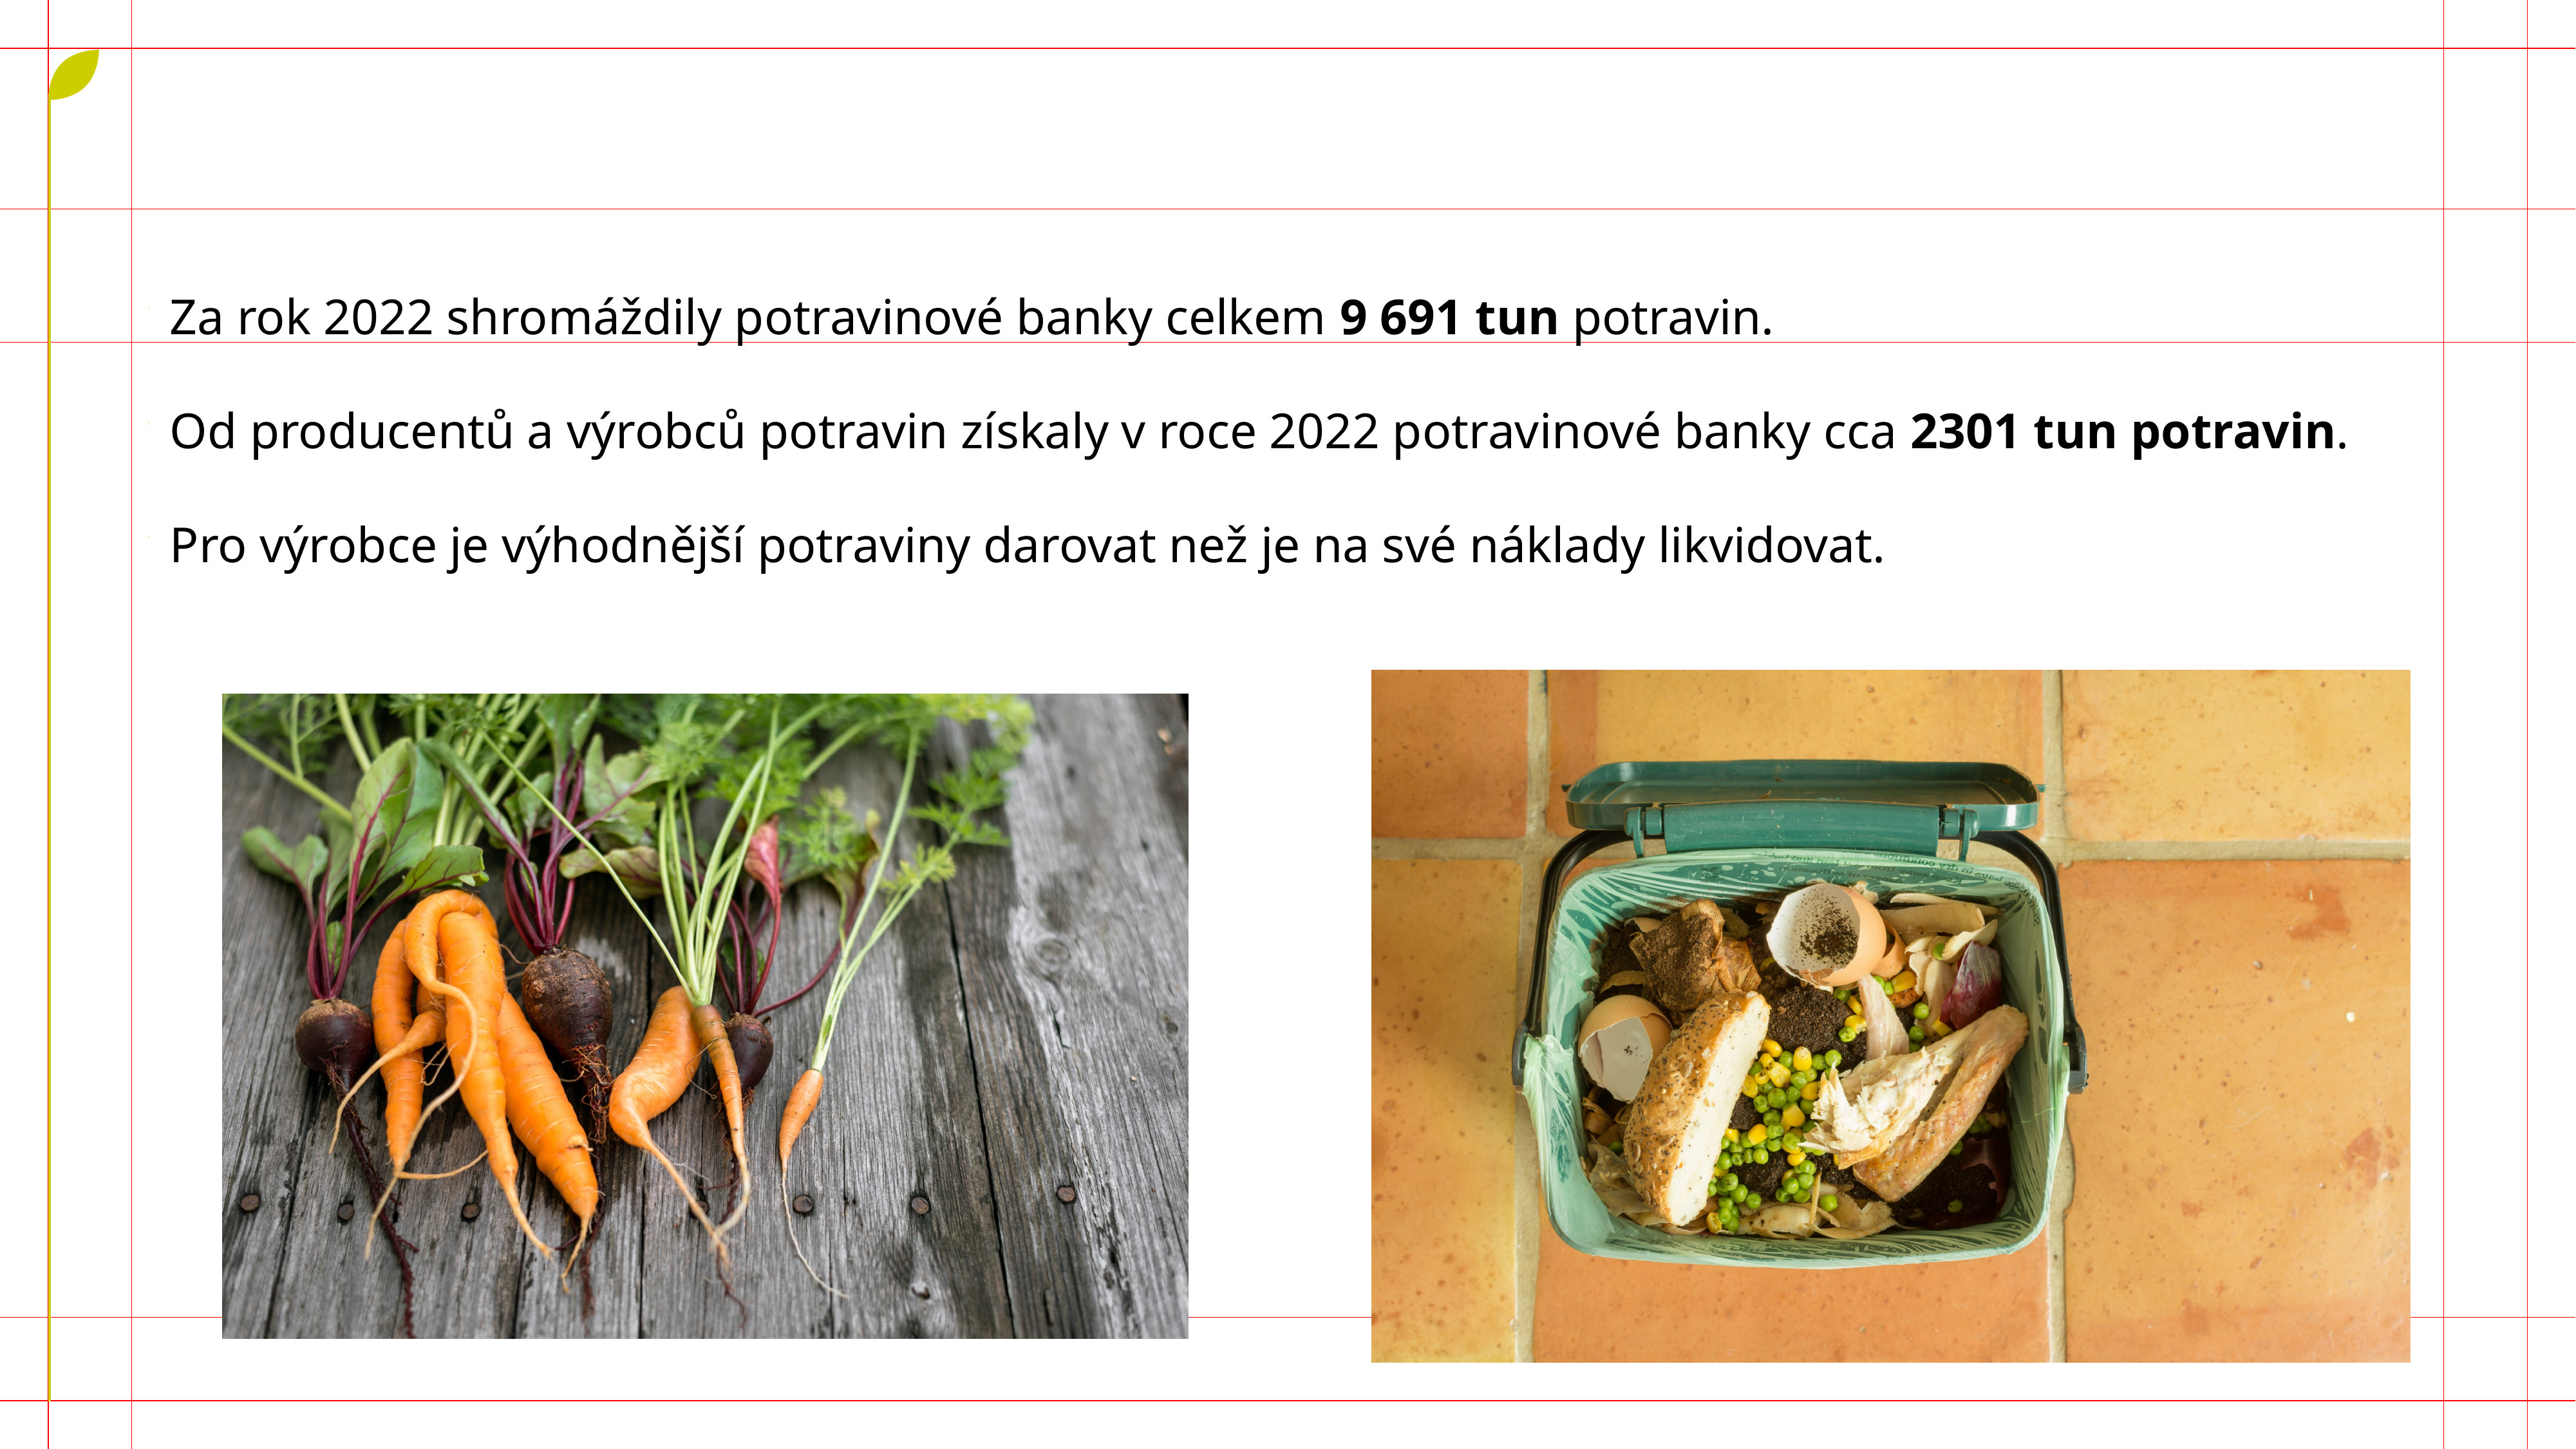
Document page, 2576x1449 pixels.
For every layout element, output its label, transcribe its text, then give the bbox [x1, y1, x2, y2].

picture [222, 694, 1189, 1339]
picture [1371, 670, 2411, 1363]
list Za rok 2022 shromáždily potravinové banky celkem 9 691 tun potravin. Od producentů a výrobců potravin získaly v roce 2022 potravinové banky cca 2301 tun potravin. Pro výrobce je výhodnější potraviny darovat než je na své náklady likvidovat. [131, 257, 2444, 1233]
